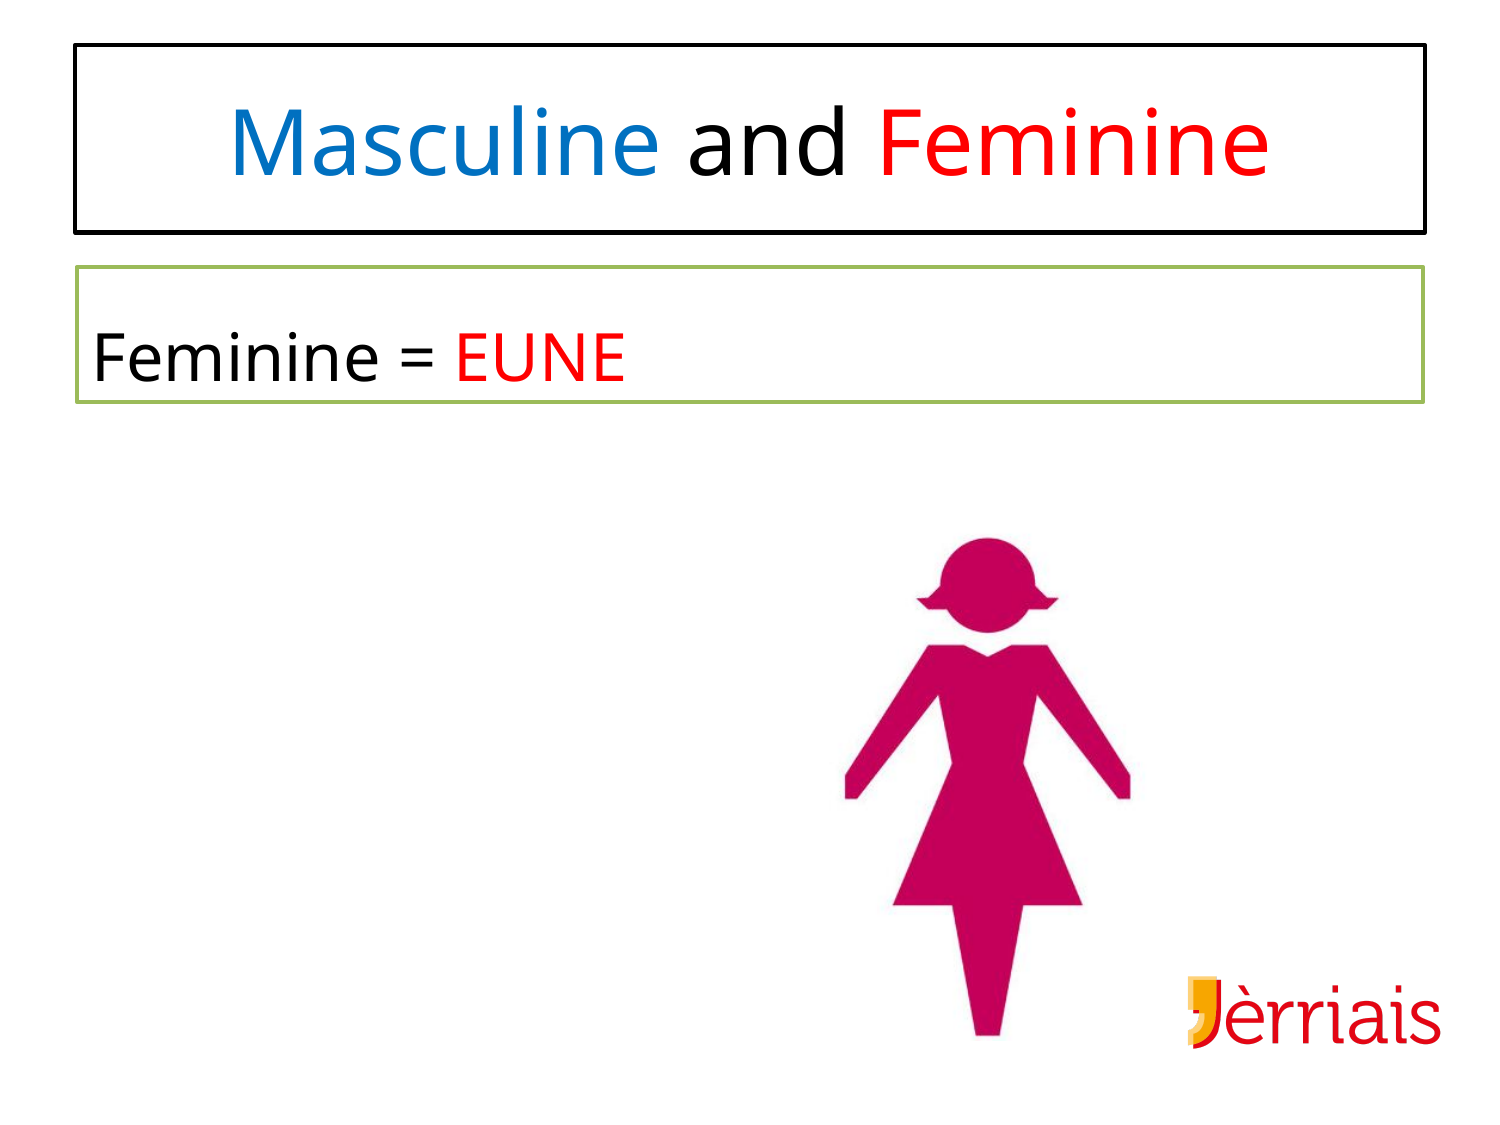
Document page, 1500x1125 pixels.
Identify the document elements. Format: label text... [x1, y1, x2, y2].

title Masculine and Feminine [73, 43, 1427, 235]
picture [820, 514, 1500, 1125]
text_box Feminine = EUNE [75, 265, 1425, 404]
